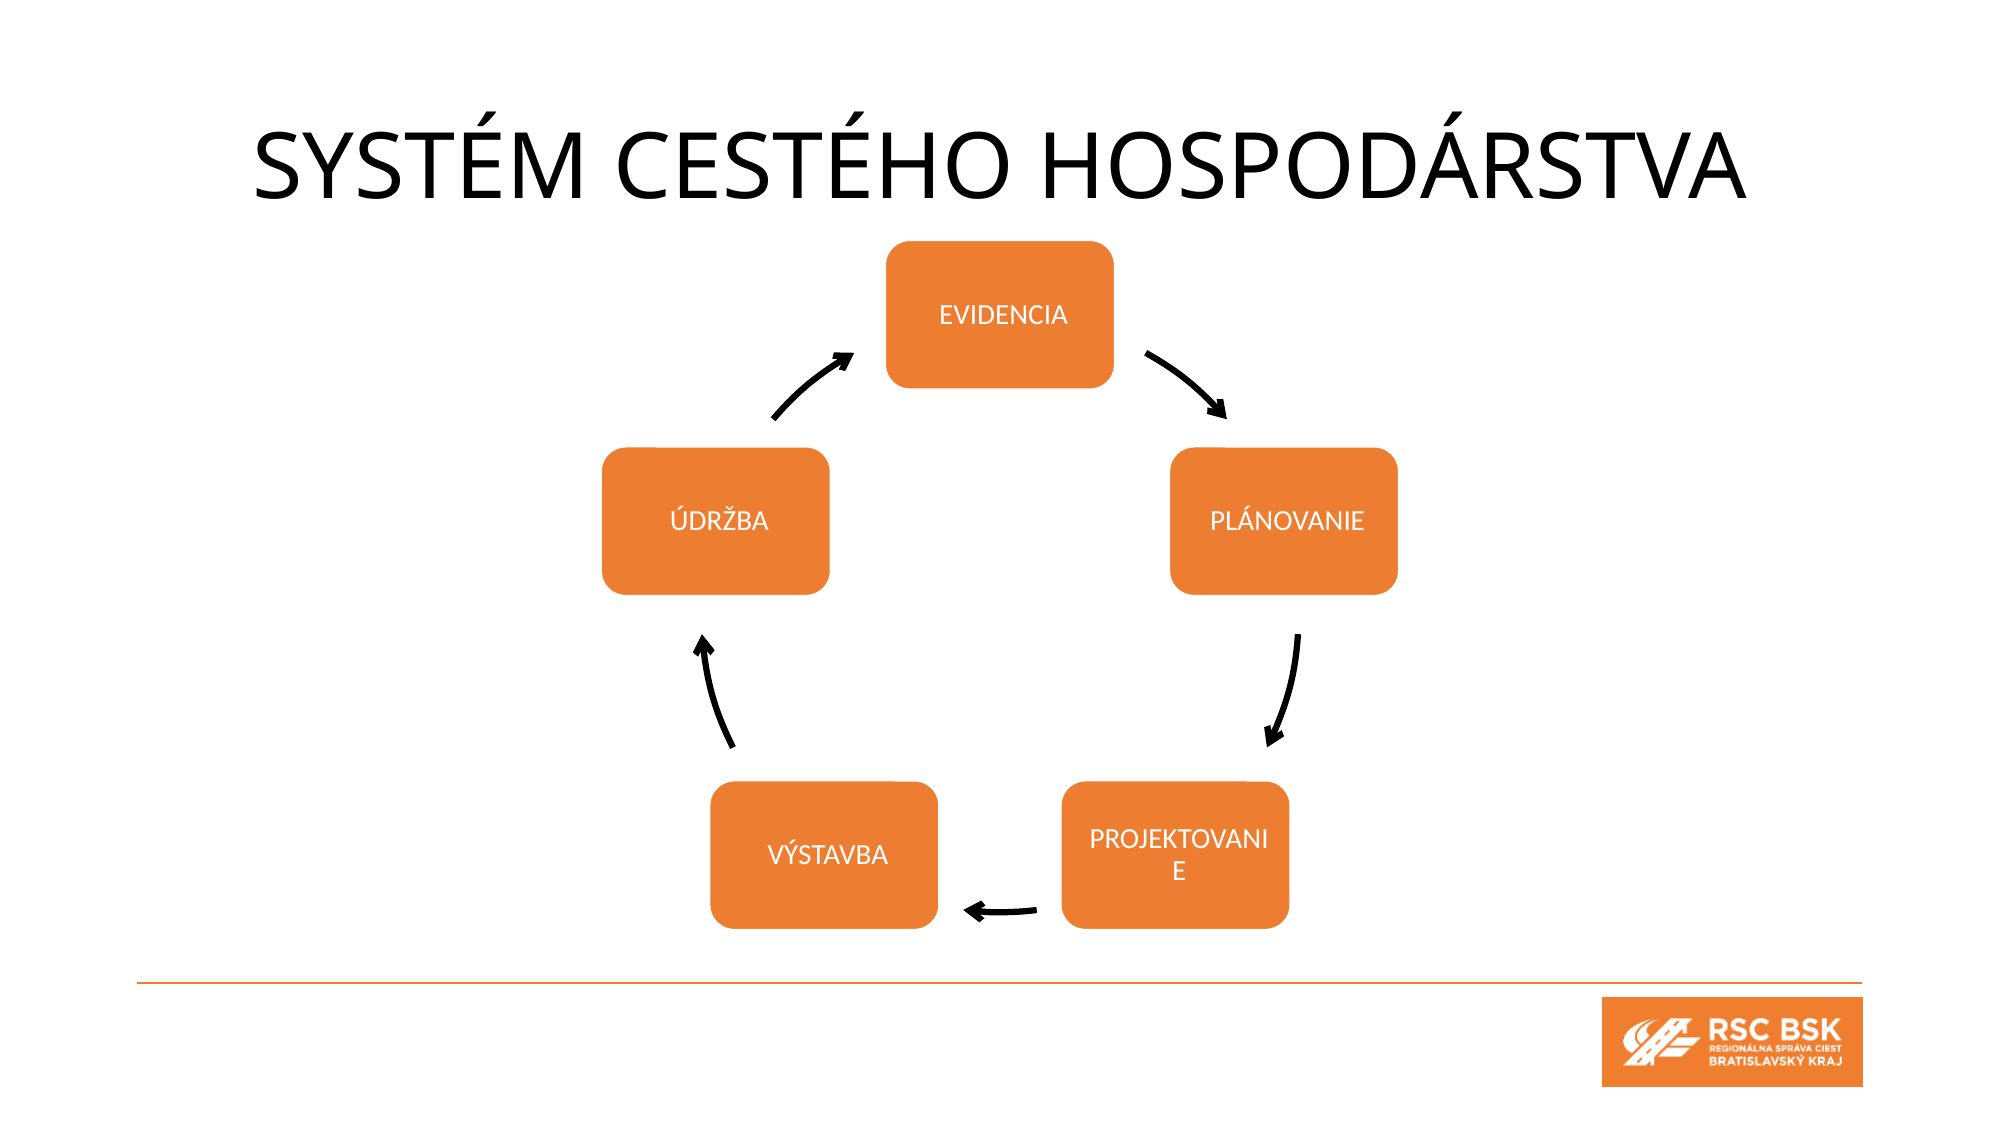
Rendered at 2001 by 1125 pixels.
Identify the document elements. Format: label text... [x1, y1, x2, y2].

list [1602, 997, 1863, 1087]
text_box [540, 239, 1460, 940]
title SYSTÉM CESTÉHO HOSPODÁRSTVA [137, 59, 1863, 278]
